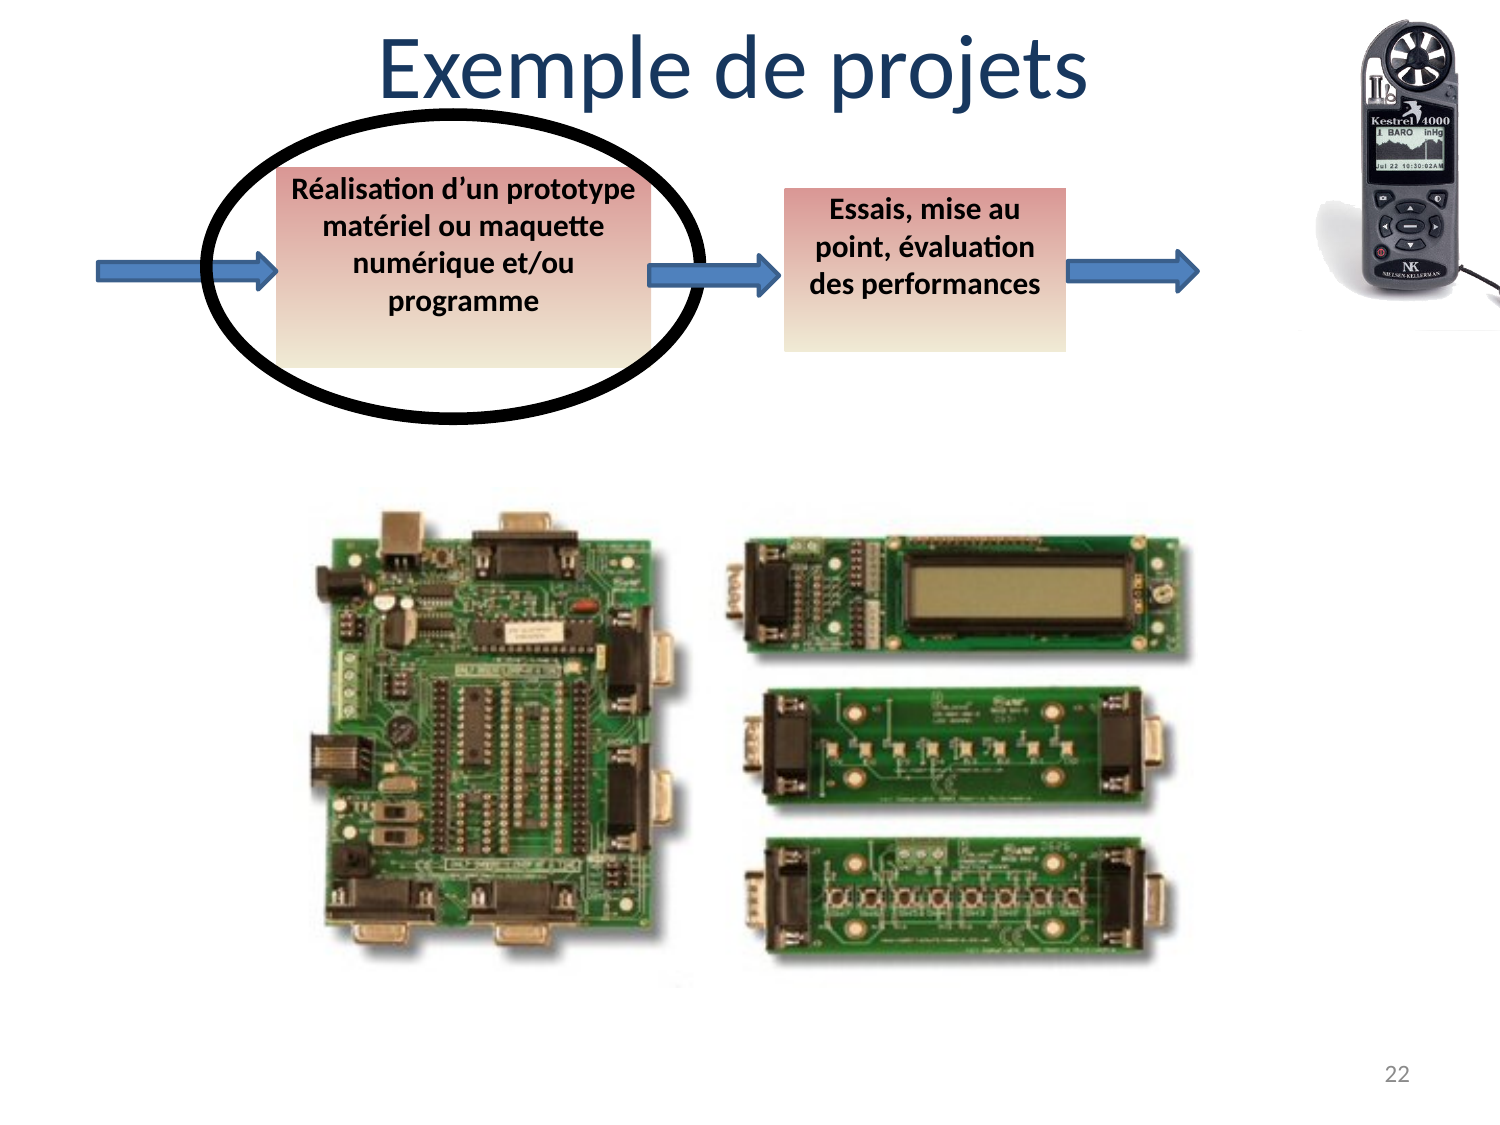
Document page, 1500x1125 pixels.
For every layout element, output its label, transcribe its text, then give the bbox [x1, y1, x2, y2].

picture [1252, 0, 1500, 331]
picture [293, 487, 1199, 988]
text_box [647, 253, 782, 298]
text_box Essais, mise au point, évaluation des performances [784, 188, 1066, 352]
text_box [95, 259, 205, 283]
text_box [1065, 248, 1200, 294]
text_box [204, 112, 703, 421]
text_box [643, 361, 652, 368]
text_box Exemple de projets [111, 0, 1247, 143]
slide_number 22 [1074, 1042, 1425, 1103]
